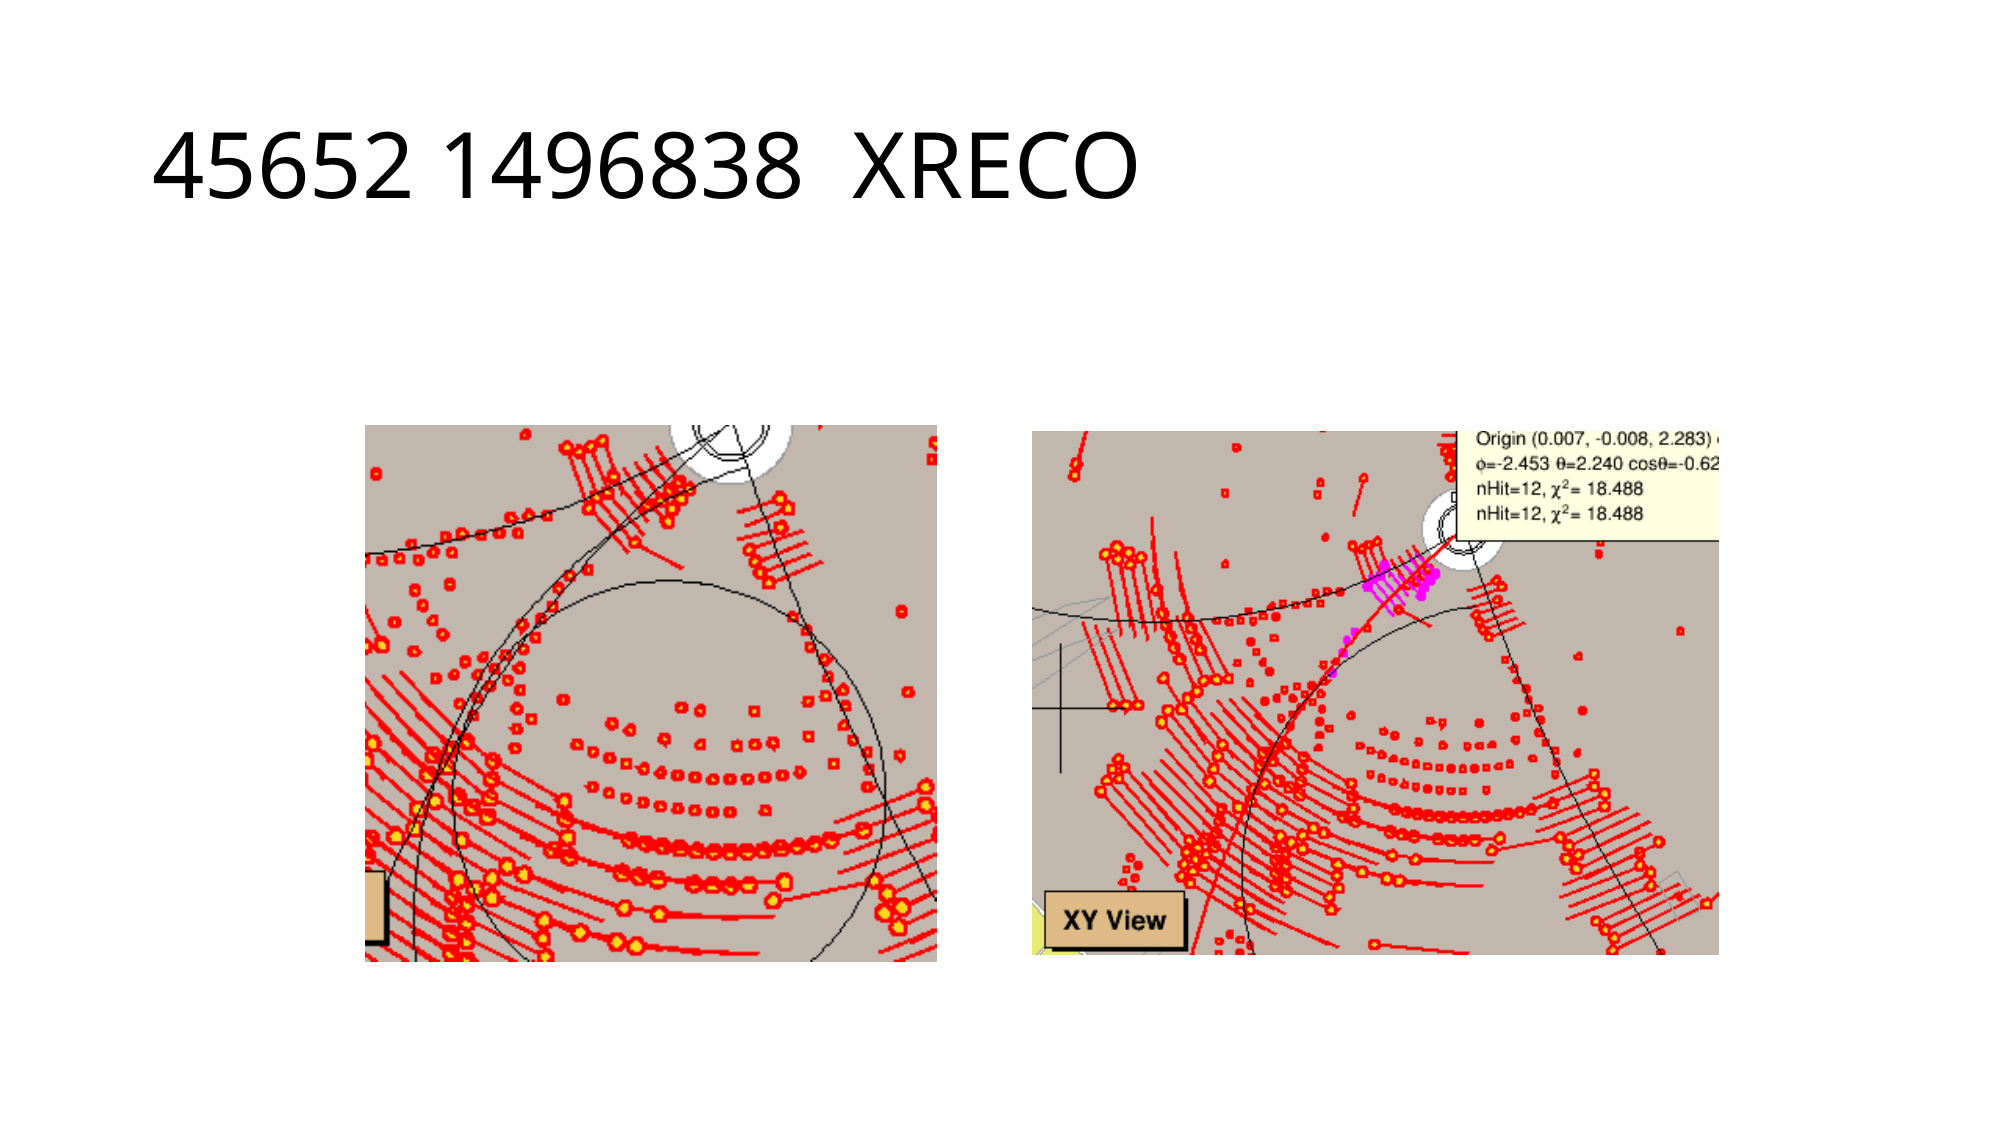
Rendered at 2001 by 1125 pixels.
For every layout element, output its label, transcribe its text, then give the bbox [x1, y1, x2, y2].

picture [1032, 431, 1719, 955]
picture [365, 425, 937, 962]
title 45652 1496838 XRECO [137, 59, 1863, 278]
